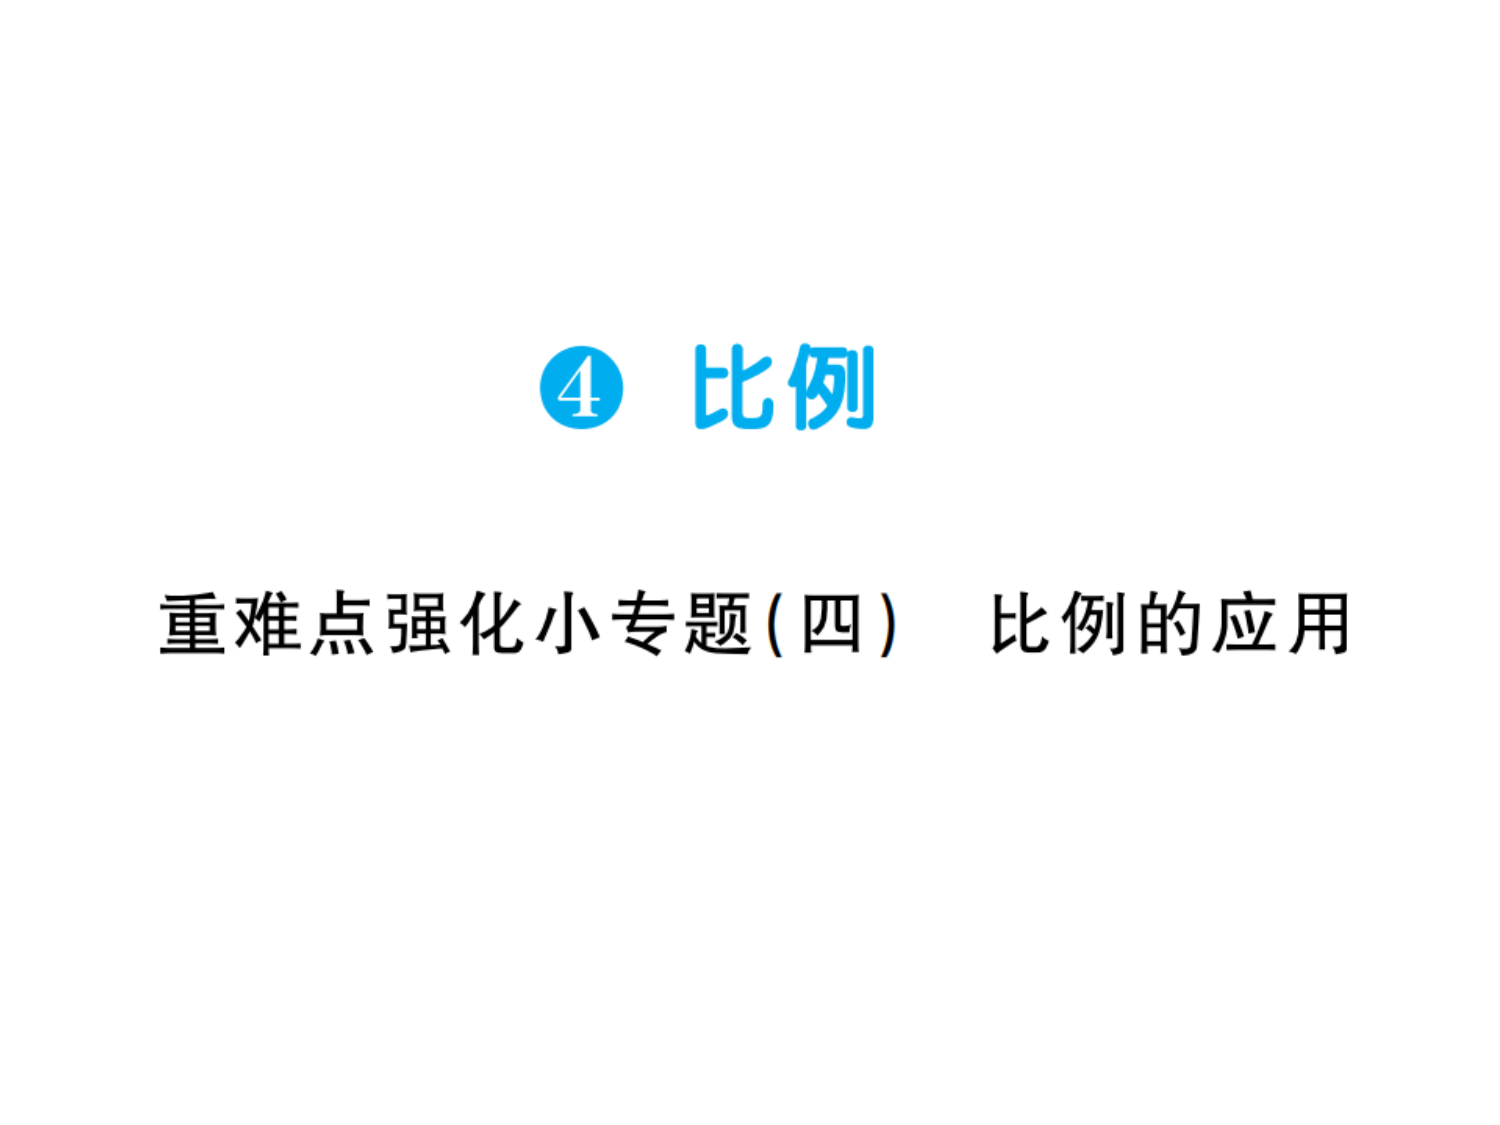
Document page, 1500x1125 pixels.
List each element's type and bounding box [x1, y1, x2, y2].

picture [112, 574, 1383, 670]
picture [537, 326, 891, 456]
